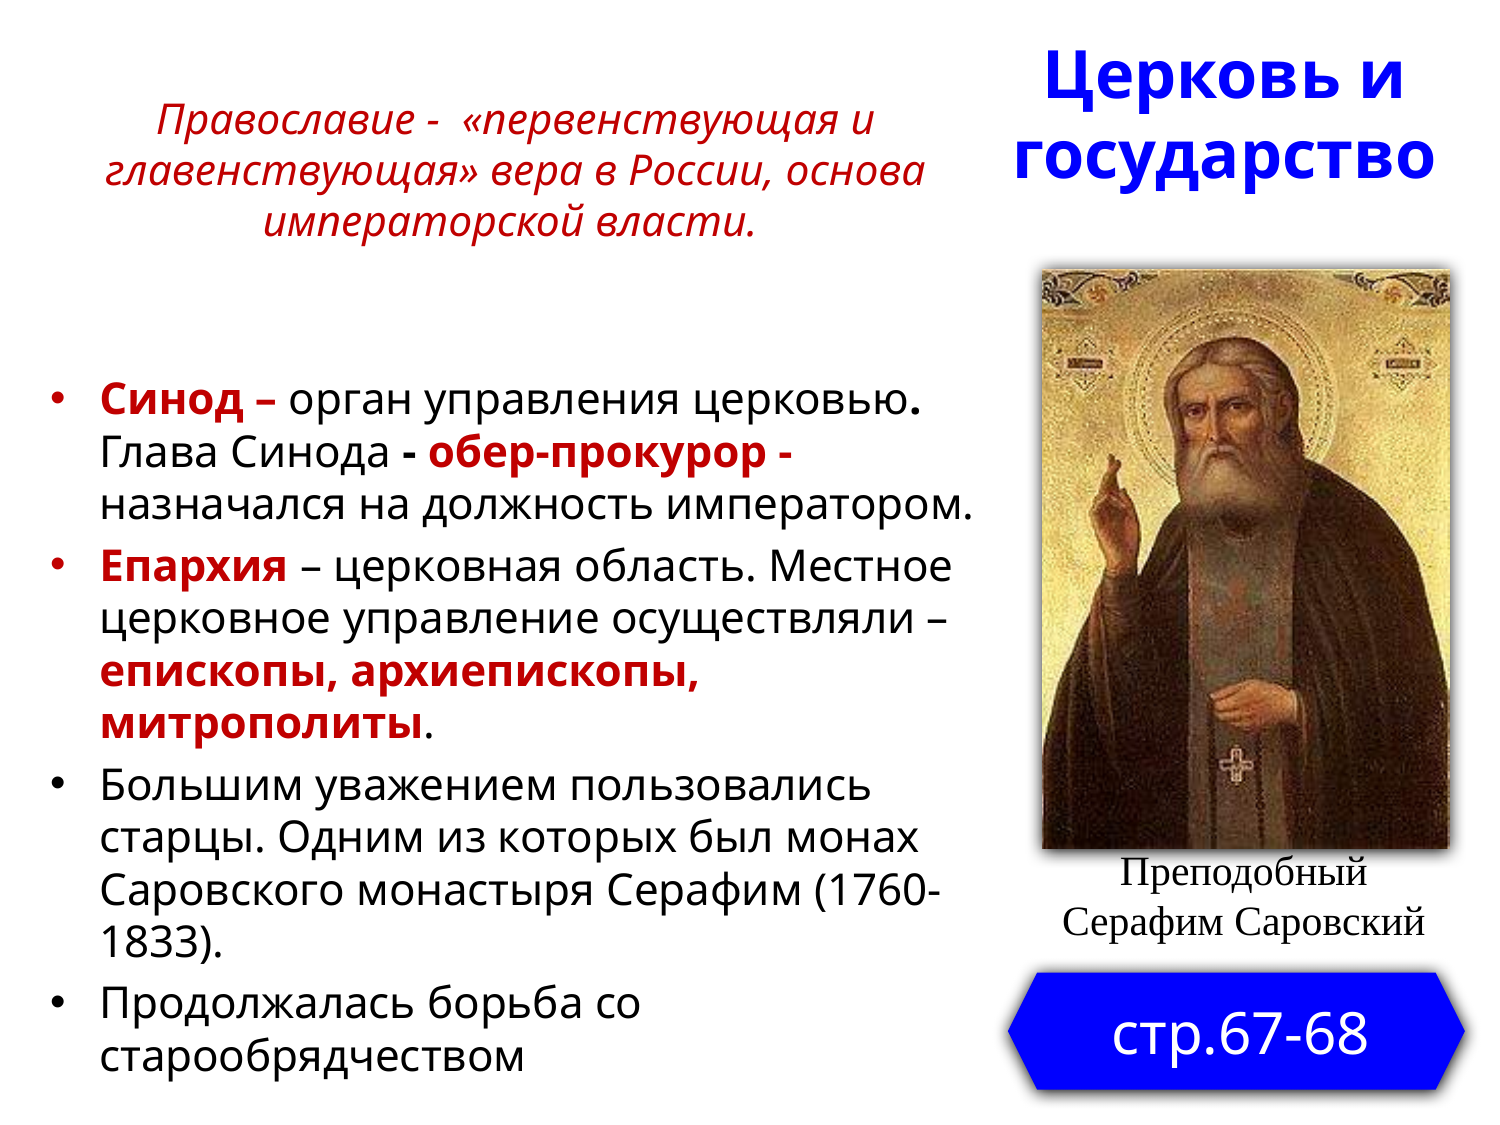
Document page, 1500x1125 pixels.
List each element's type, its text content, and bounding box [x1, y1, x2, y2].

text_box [1031, 269, 1457, 954]
title Православие - «первенствующая и главенствующая» вера в России, основа императорской власти. [0, 35, 1032, 305]
text_box Церковь и государство [947, 21, 1500, 201]
list Синод – орган управления церковью. Глава Синода - обер-прокурор - назначался на должность императором. Епархия – церковная область. Местное церковное управление осуществляли – епископы, архиепископы, митрополиты. Большим уважением пользовались старцы. Одним из которых был монах Саровского монастыря Серафим (1760-1833). Продолжалась борьба со старообрядчеством [35, 363, 1020, 1090]
text_box стр.67-68 [1005, 970, 1467, 1092]
